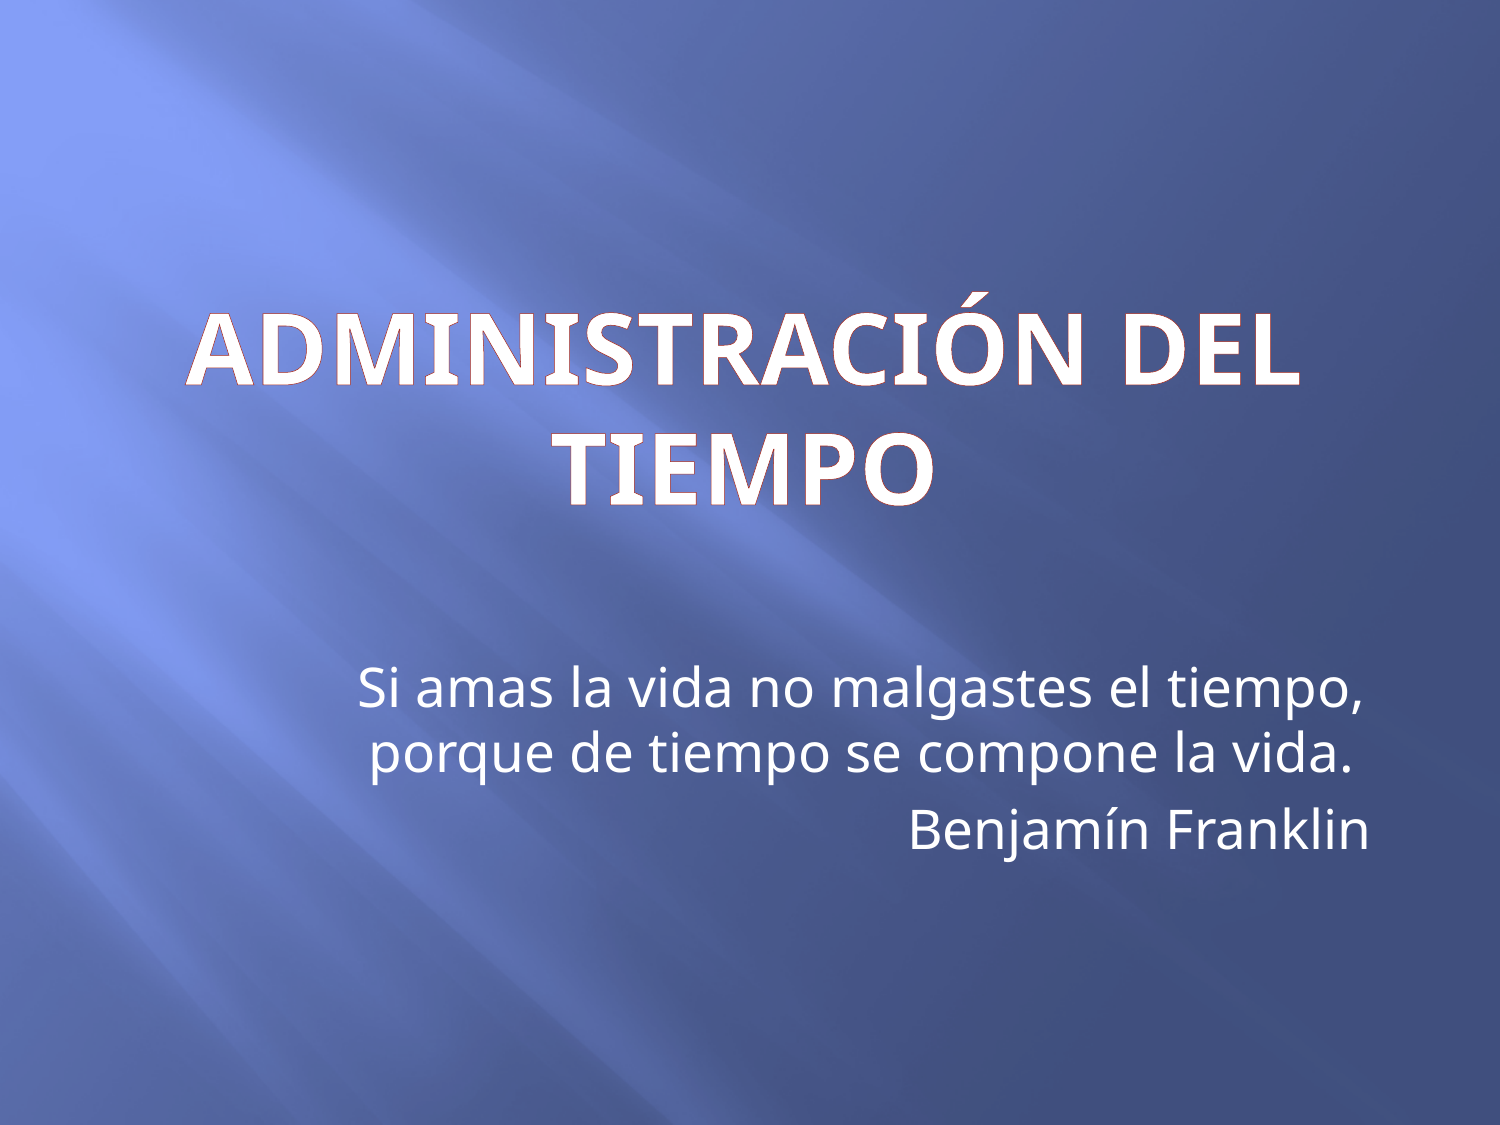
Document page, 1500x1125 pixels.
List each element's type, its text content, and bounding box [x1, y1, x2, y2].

subtitle Si amas la vida no malgastes el tiempo, porque de tiempo se compone la vida. Benjamín Franklin [336, 645, 1387, 933]
title ADMINISTRACIÓN DEL TIEMPO [69, 224, 1420, 525]
